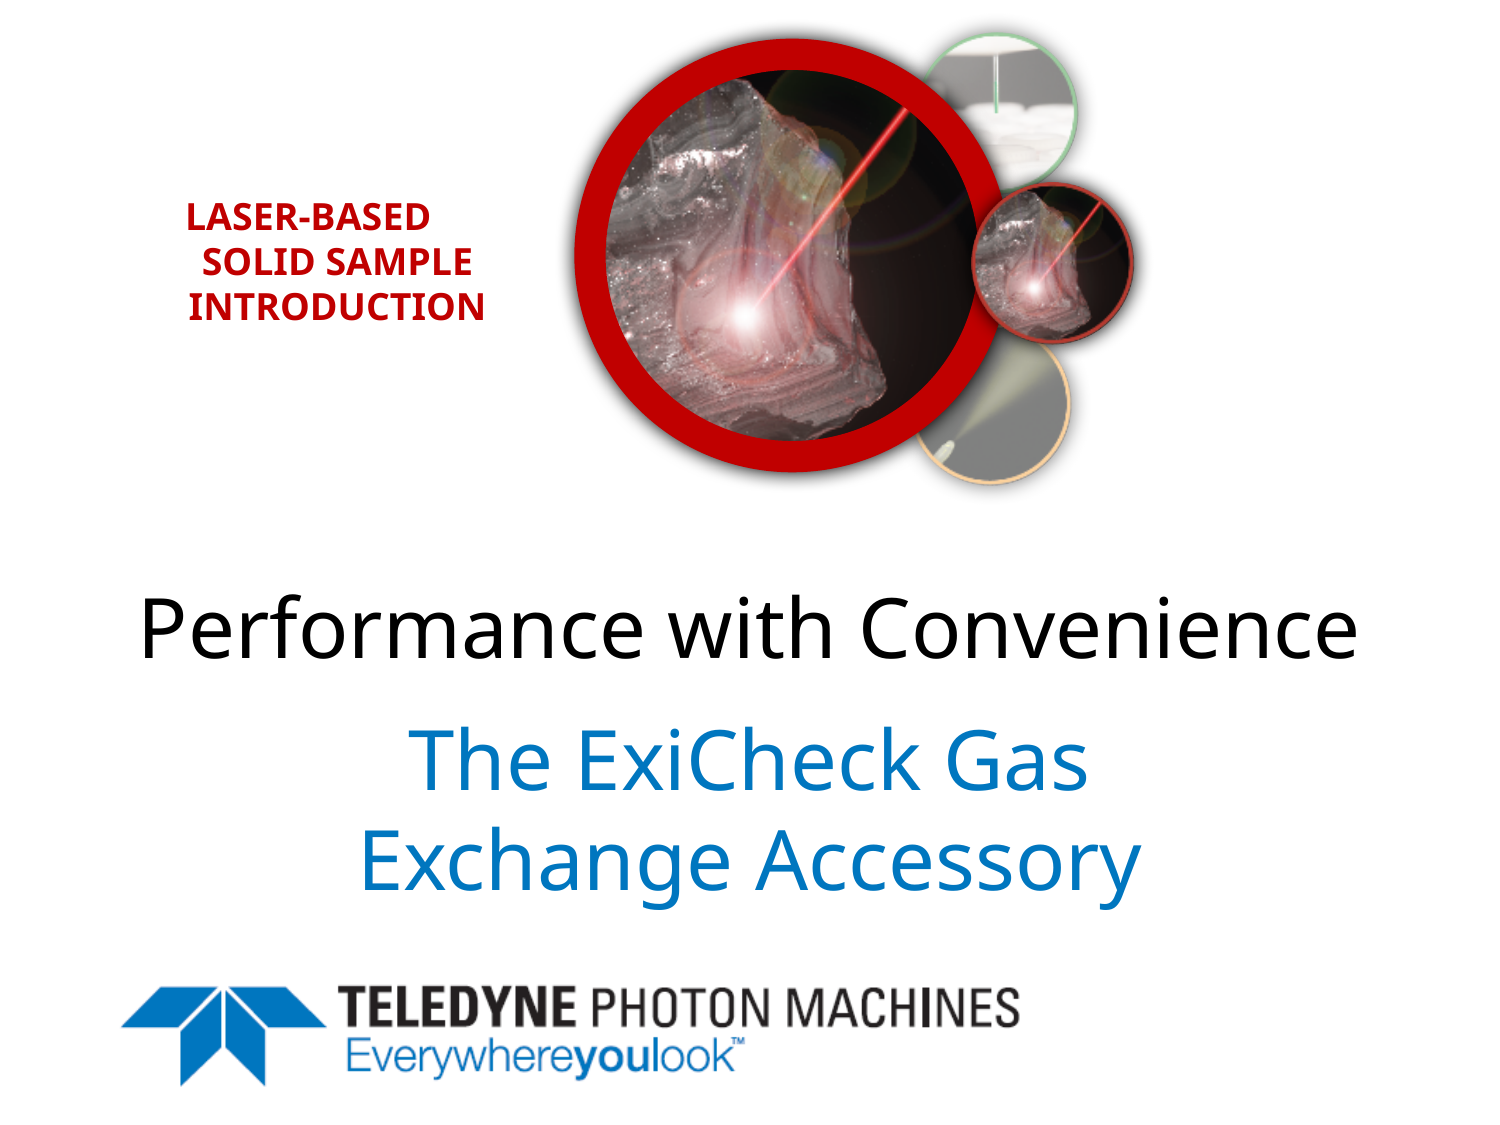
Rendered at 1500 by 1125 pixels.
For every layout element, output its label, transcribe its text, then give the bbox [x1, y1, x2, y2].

title Performance with Convenience [112, 562, 1388, 688]
picture [606, 70, 1135, 441]
picture [99, 975, 1038, 1111]
subtitle The ExiCheck Gas Exchange Accessory [225, 699, 1275, 950]
